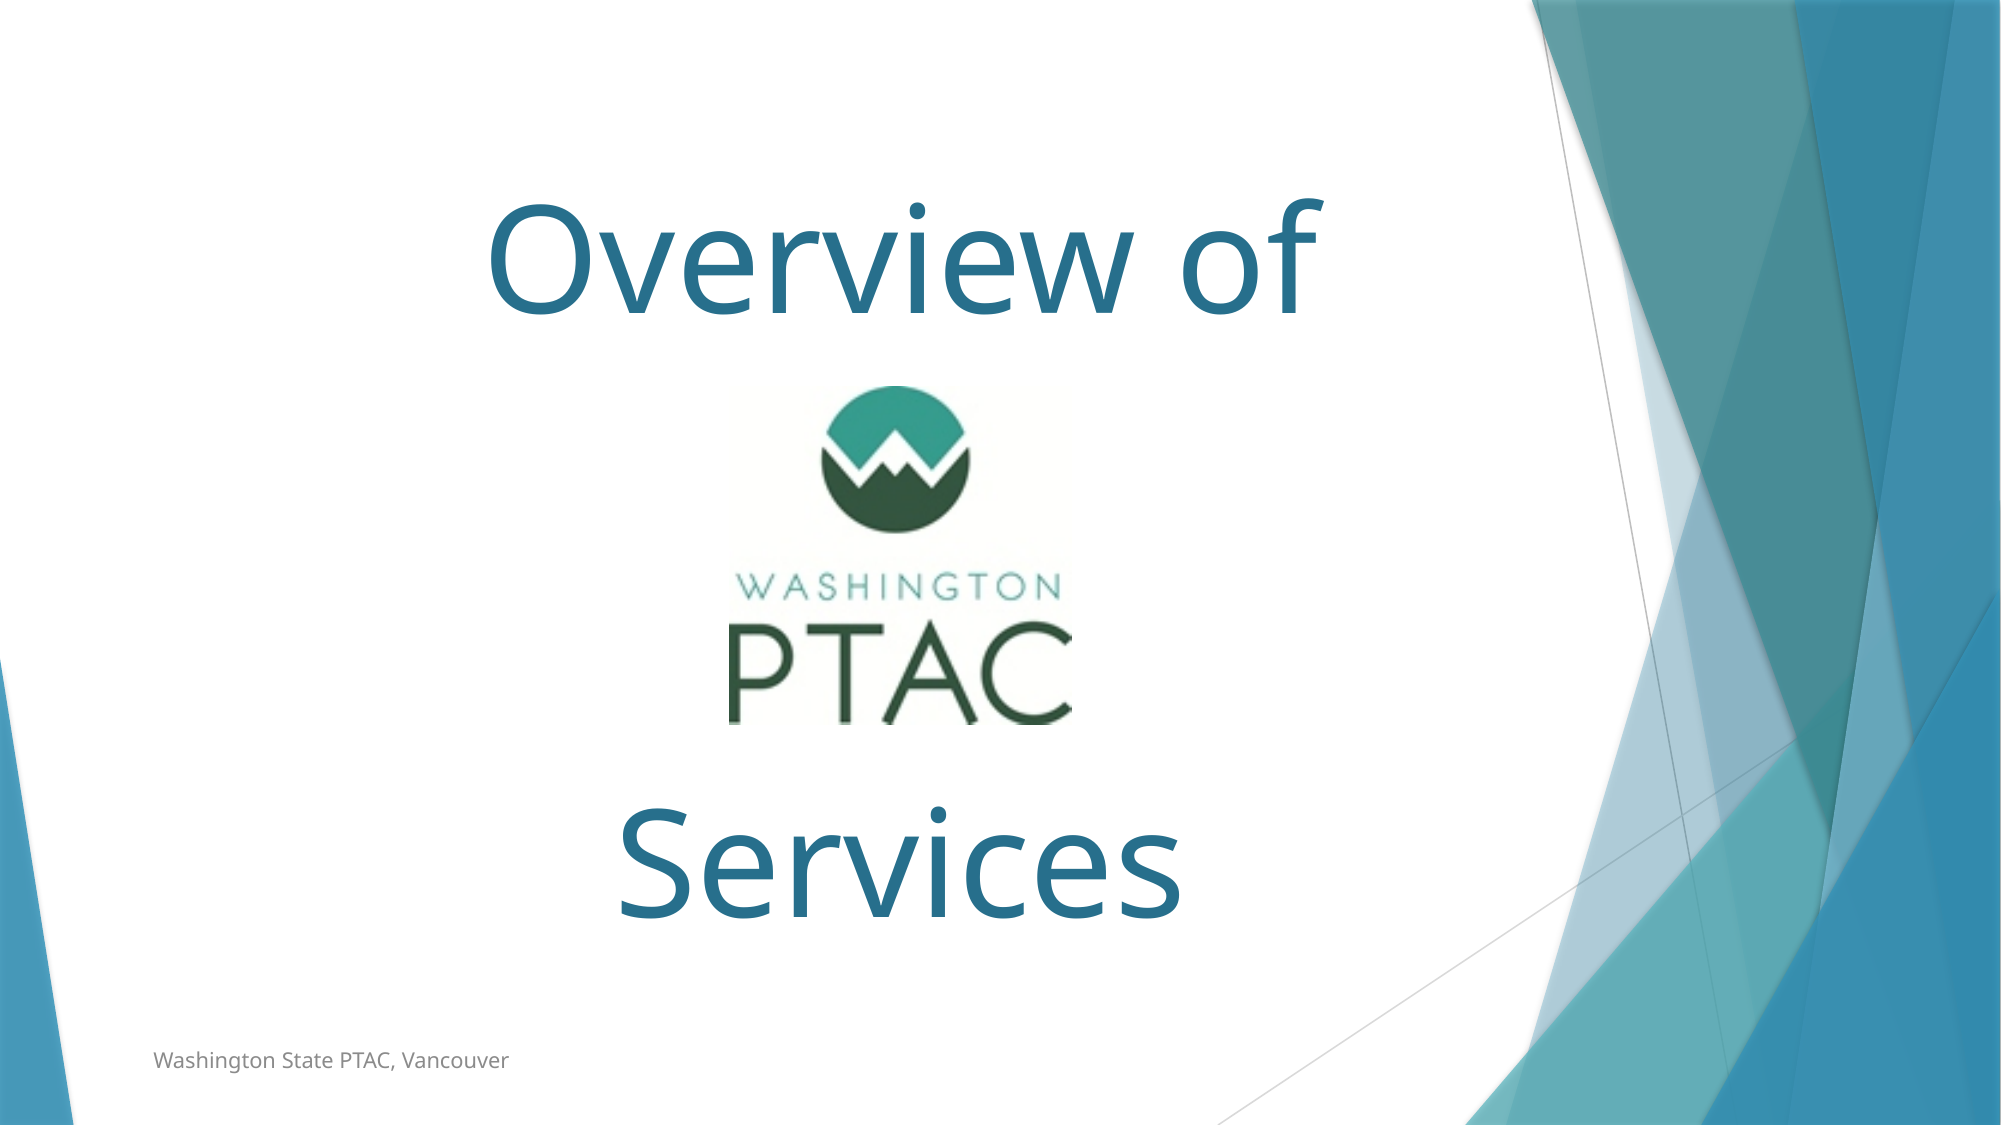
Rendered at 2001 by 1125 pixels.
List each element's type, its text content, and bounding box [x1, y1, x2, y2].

title Overview of [413, 143, 1388, 364]
picture [729, 385, 1072, 726]
footer Washington State PTAC, Vancouver [138, 1037, 968, 1083]
text_box Services [413, 747, 1388, 968]
